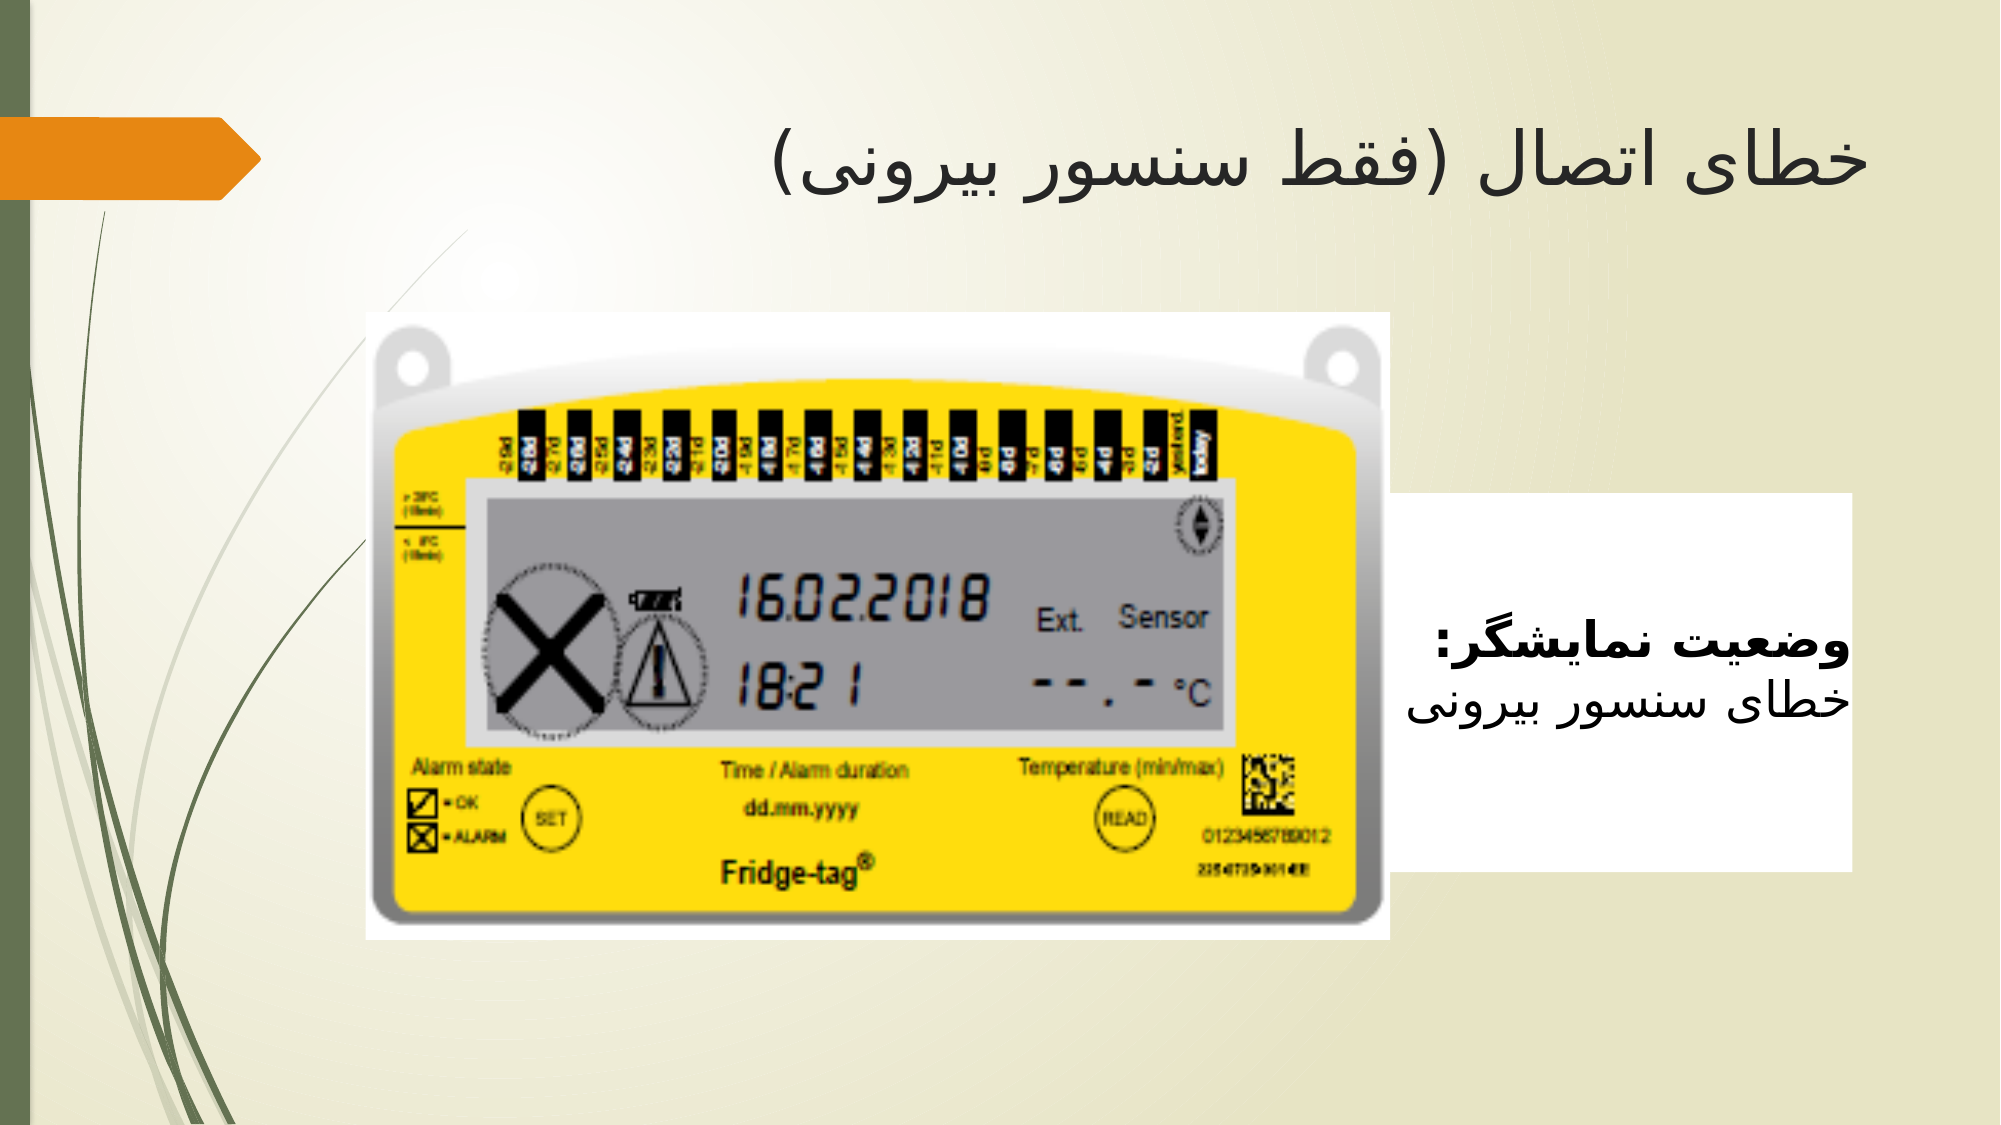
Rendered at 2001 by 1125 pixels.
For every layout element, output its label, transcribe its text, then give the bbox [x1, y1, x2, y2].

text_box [365, 312, 1853, 940]
title خطای اتصال (فقط سنسور بیرونی) [425, 102, 1888, 313]
